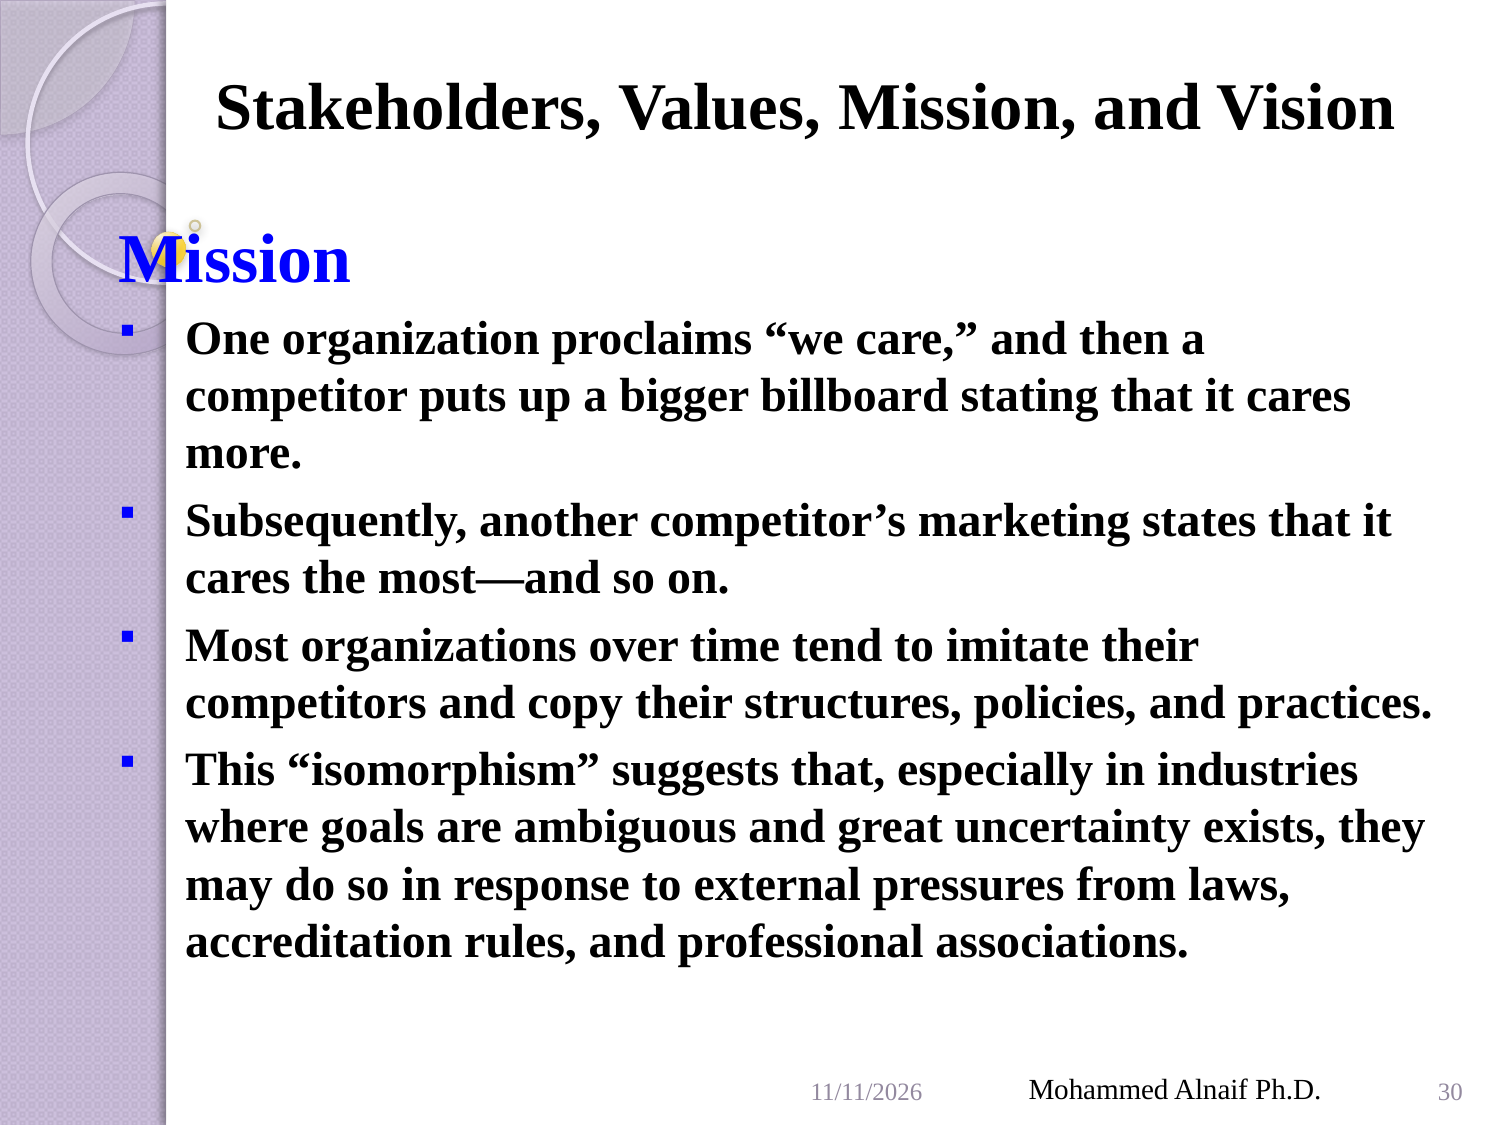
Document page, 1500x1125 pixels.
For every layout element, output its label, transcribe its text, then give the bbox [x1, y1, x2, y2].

subtitle Mission One organization proclaims “we care,” and then a competitor puts up a bigger billboard stating that it cares more. Subsequently, another competitor’s marketing states that it cares the most—and so on. Most organizations over time tend to imitate their competitors and copy their structures, policies, and practices. This “isomorphism” suggests that, especially in industries where goals are ambiguous and great uncertainty exists, they may do so in response to external pressures from laws, accreditation rules, and professional associations. [99, 212, 1450, 1038]
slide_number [587, 1038, 937, 1113]
title Stakeholders, Values, Mission, and Vision [162, 37, 1450, 150]
slide_number 30 [1413, 1034, 1488, 1113]
footer Mohammed Alnaif Ph.D. [937, 1038, 1413, 1113]
